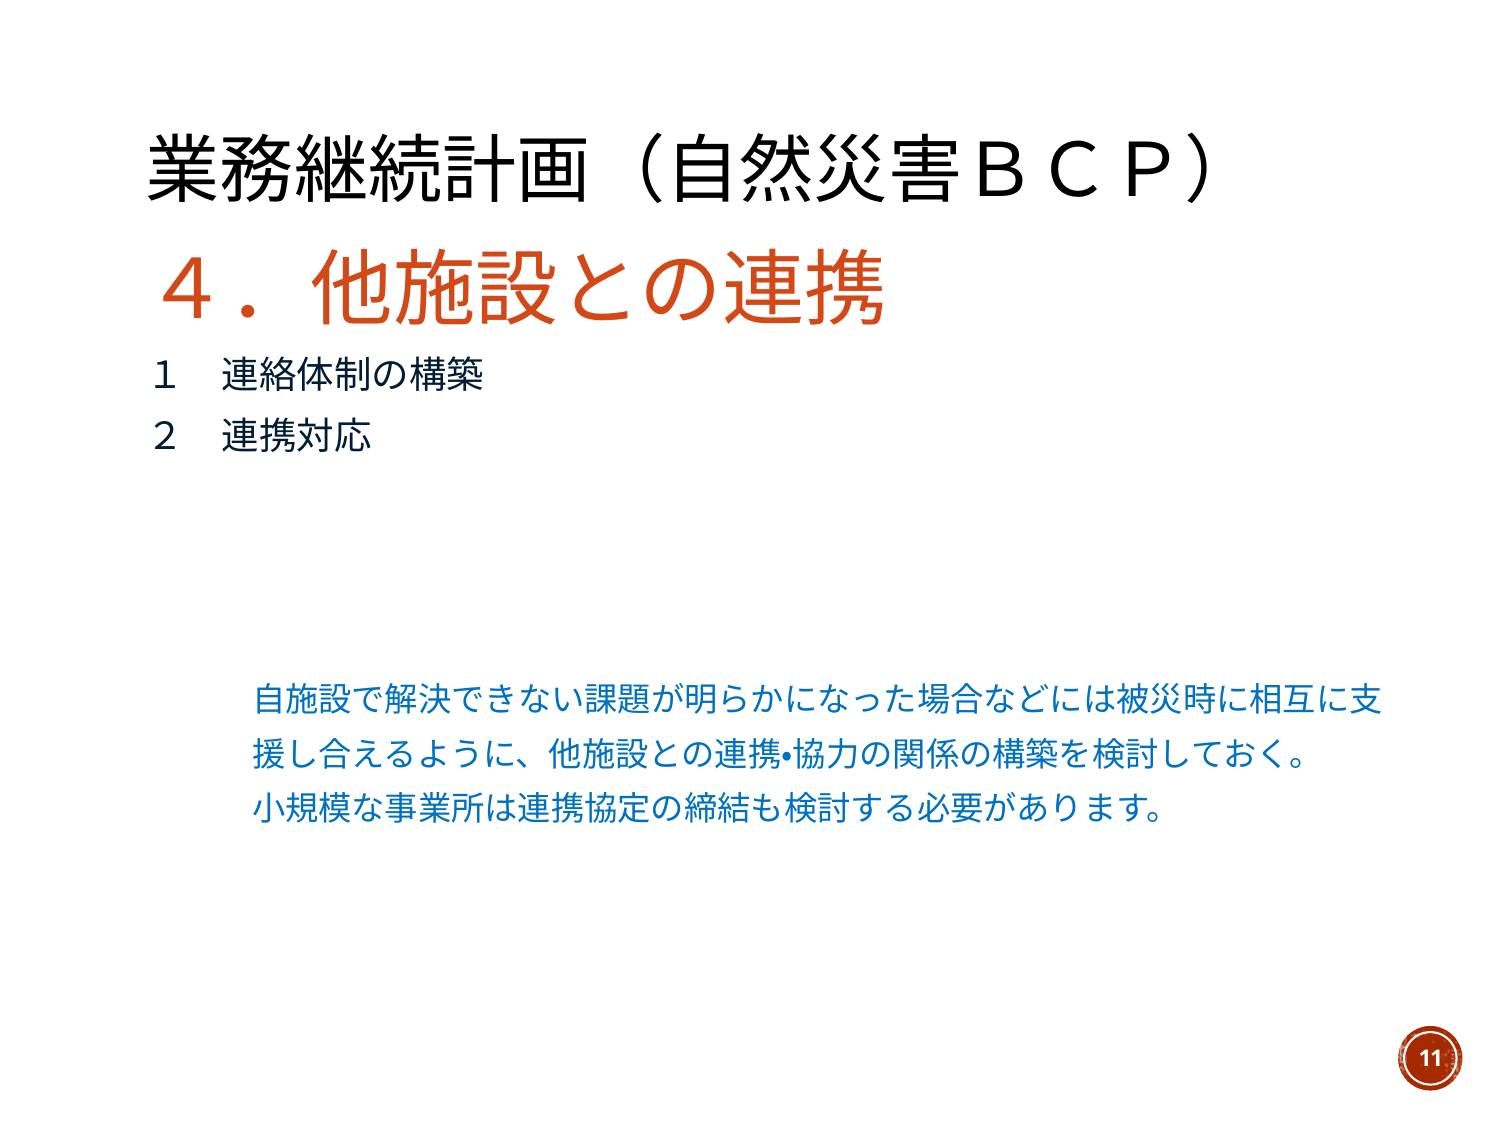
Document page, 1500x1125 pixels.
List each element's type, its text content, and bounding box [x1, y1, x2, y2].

slide_number 11 [1391, 1028, 1471, 1089]
text_box 自施設で解決できない課題が明らかになった場合などには被災時に相互に支援し合えるように、他施設との連携・協力の関係の構築を検討しておく。 小規模な事業所は連携協定の締結も検討する必要があります。 [237, 656, 1406, 835]
text_box １ 連絡体制の構築 ２ 連携対応 [131, 359, 822, 464]
title 業務継続計画（自然災害ＢＣＰ） ４．他施設との連携 [130, 79, 1406, 344]
